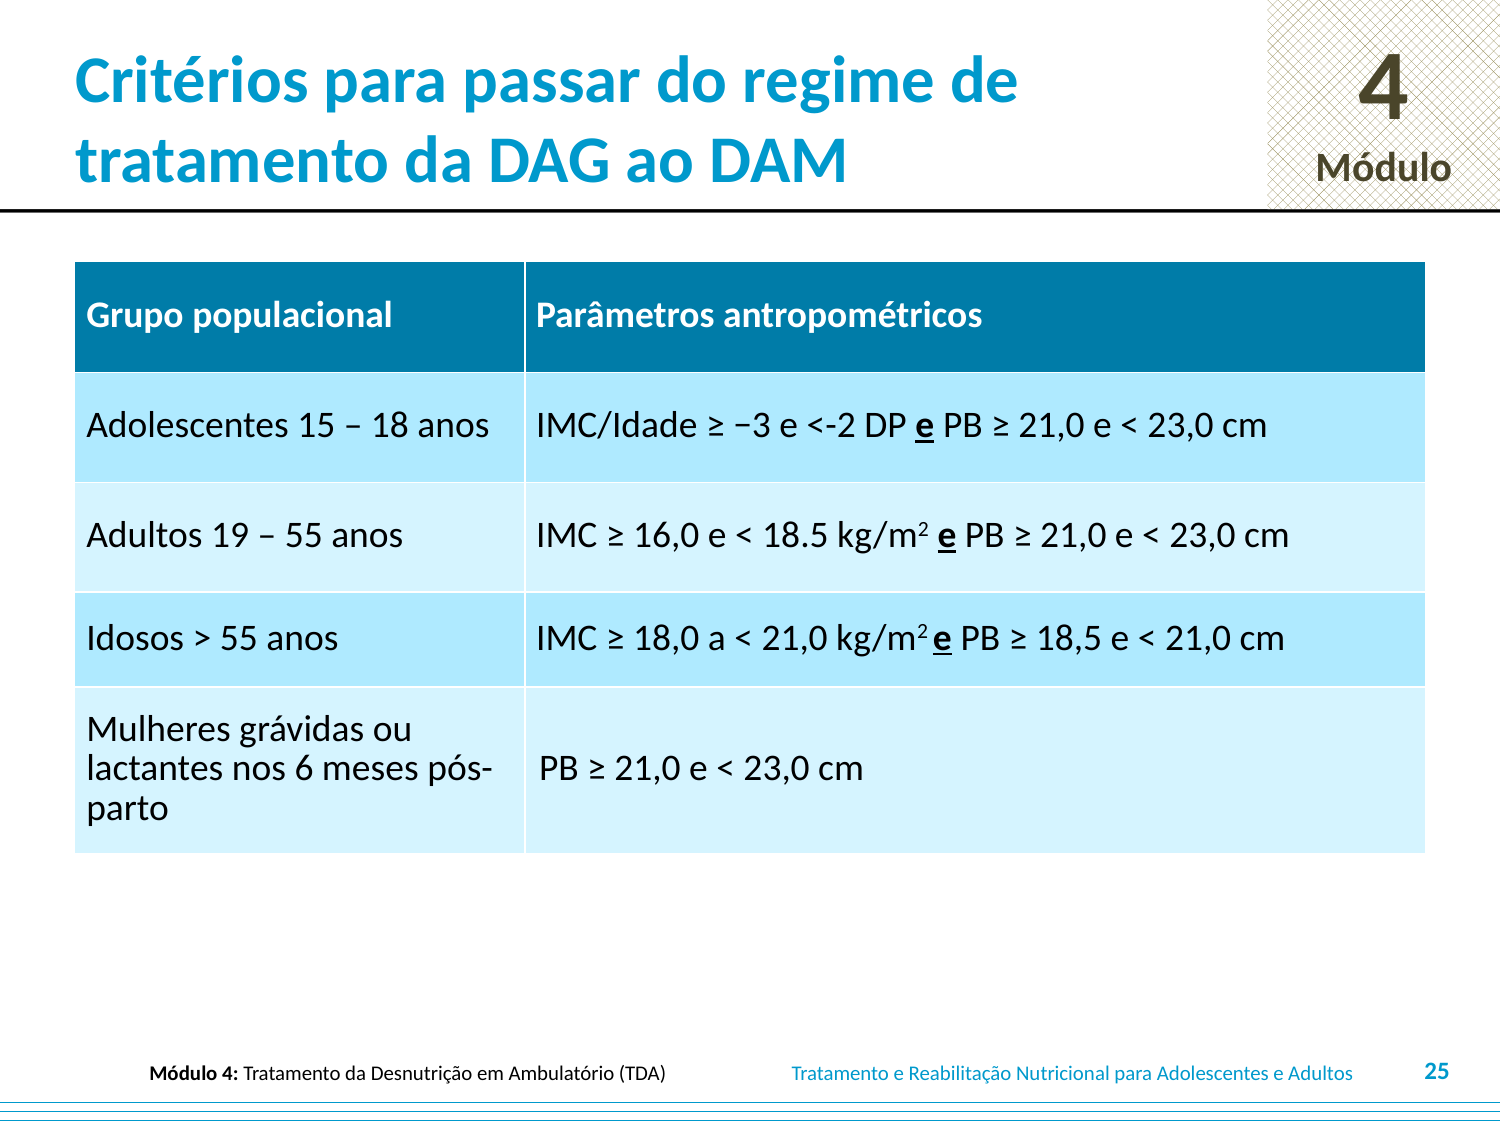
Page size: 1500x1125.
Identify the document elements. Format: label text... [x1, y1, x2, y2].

table_cell IMC ≥ 18,0 a < 21,0 kg/m2 e PB ≥ 18,5 e < 21,0 cm [526, 593, 1425, 686]
table_cell PB ≥ 21,0 e < 23,0 cm [526, 688, 1425, 853]
table_header Grupo populacional [75, 262, 524, 372]
table_cell Mulheres grávidas ou lactantes nos 6 meses pós-parto [75, 688, 524, 853]
table_header Parâmetros antropométricos [526, 262, 1425, 372]
table_cell Idosos > 55 anos [75, 593, 524, 686]
title Critérios para passar do regime de tratamento da DAG ao DAM [0, 0, 1288, 233]
table_cell Adultos 19 – 55 anos [75, 483, 524, 591]
table_cell IMC/Idade ≥ −3 e <-2 DP e PB ≥ 21,0 e < 23,0 cm [526, 373, 1425, 482]
slide_number 25 [1389, 1050, 1465, 1088]
table_cell Adolescentes 15 – 18 anos [75, 373, 524, 482]
table_cell IMC ≥ 16,0 e < 18.5 kg/m2 e PB ≥ 21,0 e < 23,0 cm [526, 483, 1425, 591]
